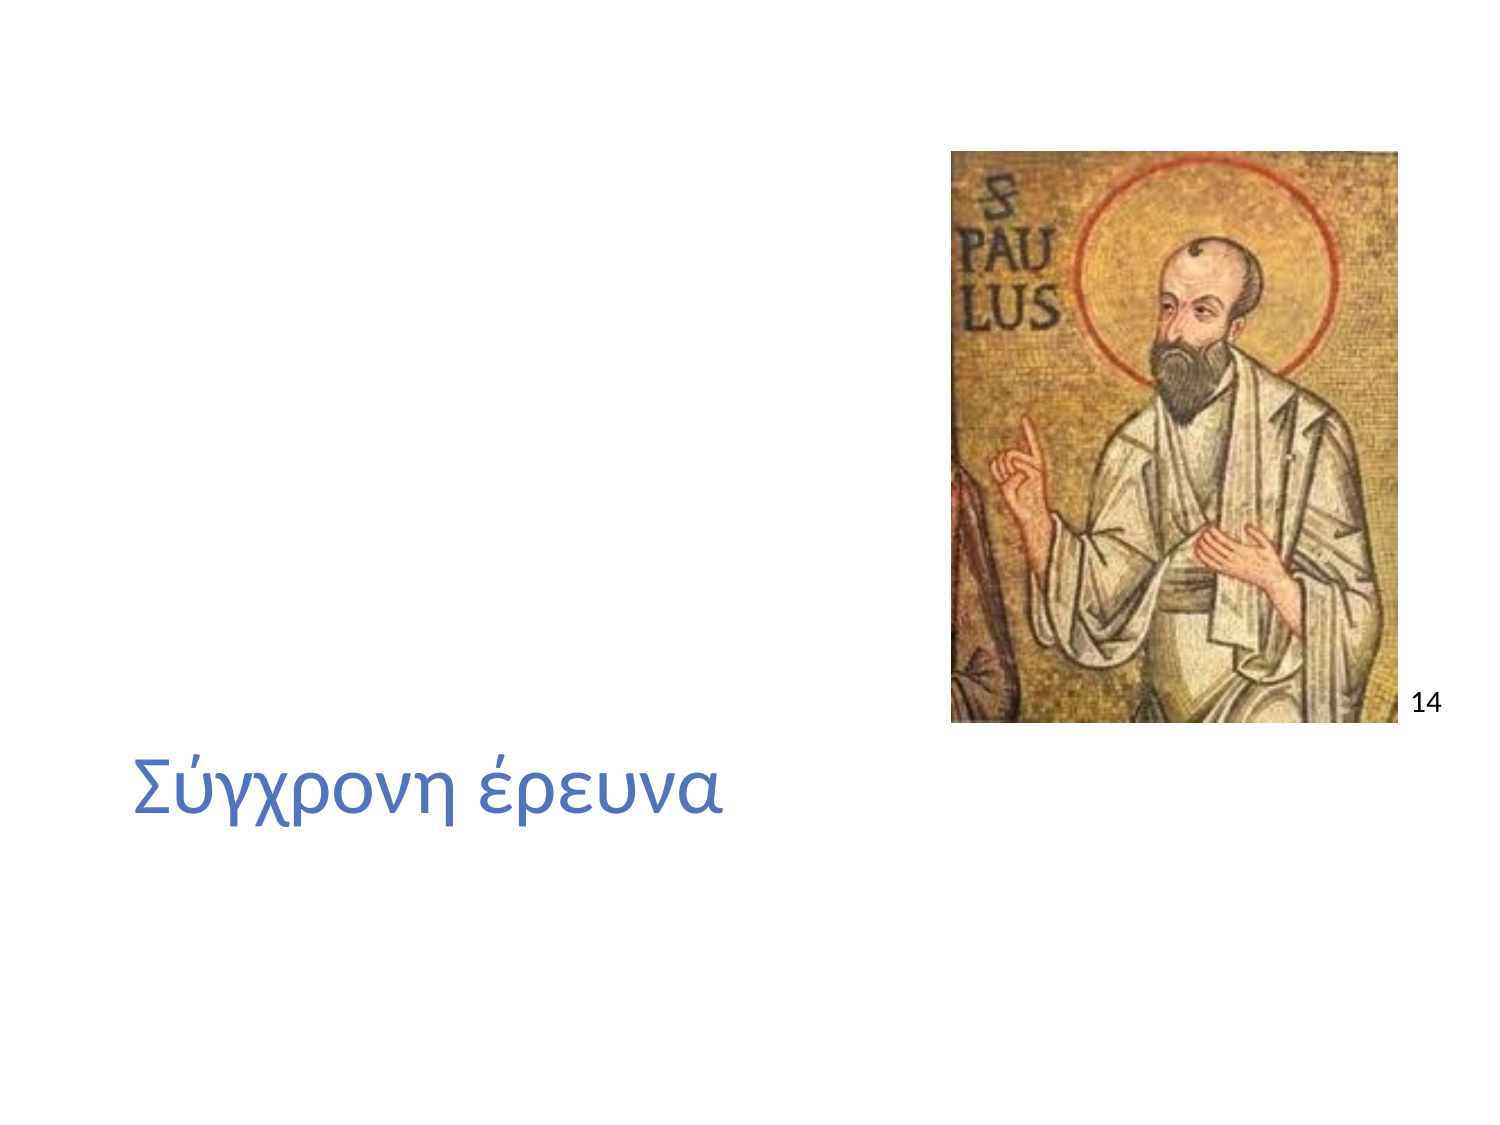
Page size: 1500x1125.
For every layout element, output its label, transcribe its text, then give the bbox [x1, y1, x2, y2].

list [951, 151, 1398, 724]
text_box 14 [1401, 676, 1459, 723]
title Σύγχρονη έρευνα [118, 722, 1394, 947]
